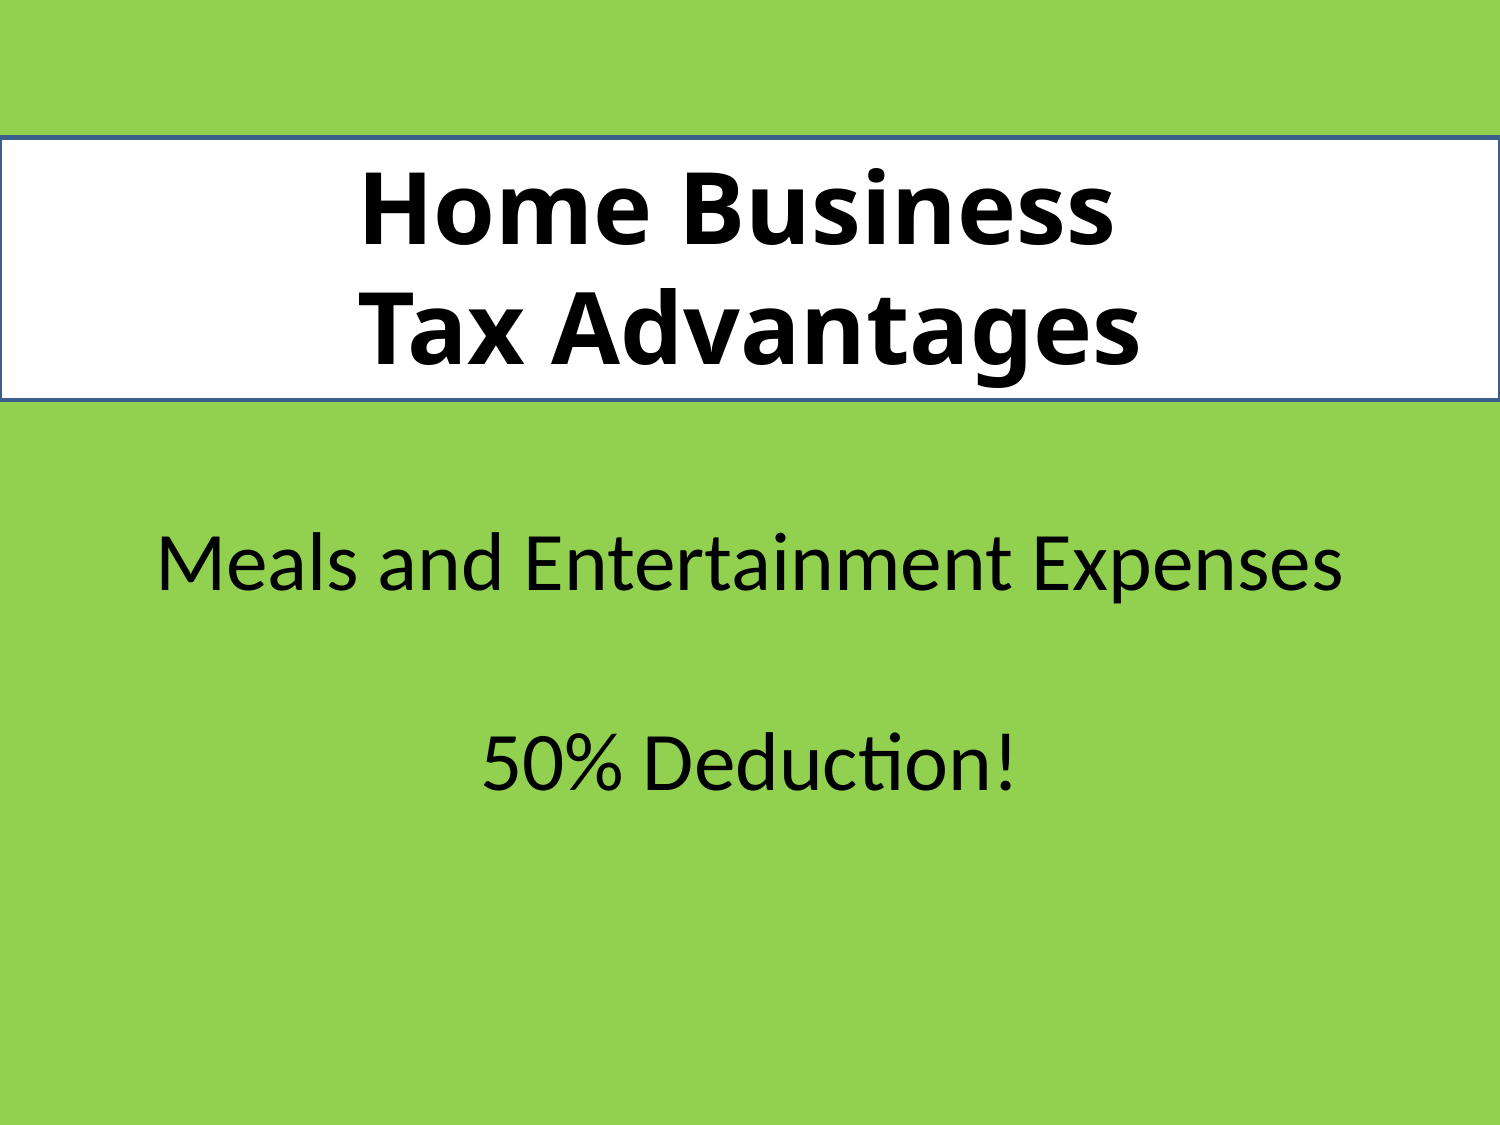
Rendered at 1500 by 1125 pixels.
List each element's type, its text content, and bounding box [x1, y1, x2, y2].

text_box Meals and Entertainment Expenses 50% Deduction! [0, 500, 1500, 815]
text_box Home Business Tax Advantages [0, 137, 1500, 393]
text_box [0, 393, 1500, 402]
